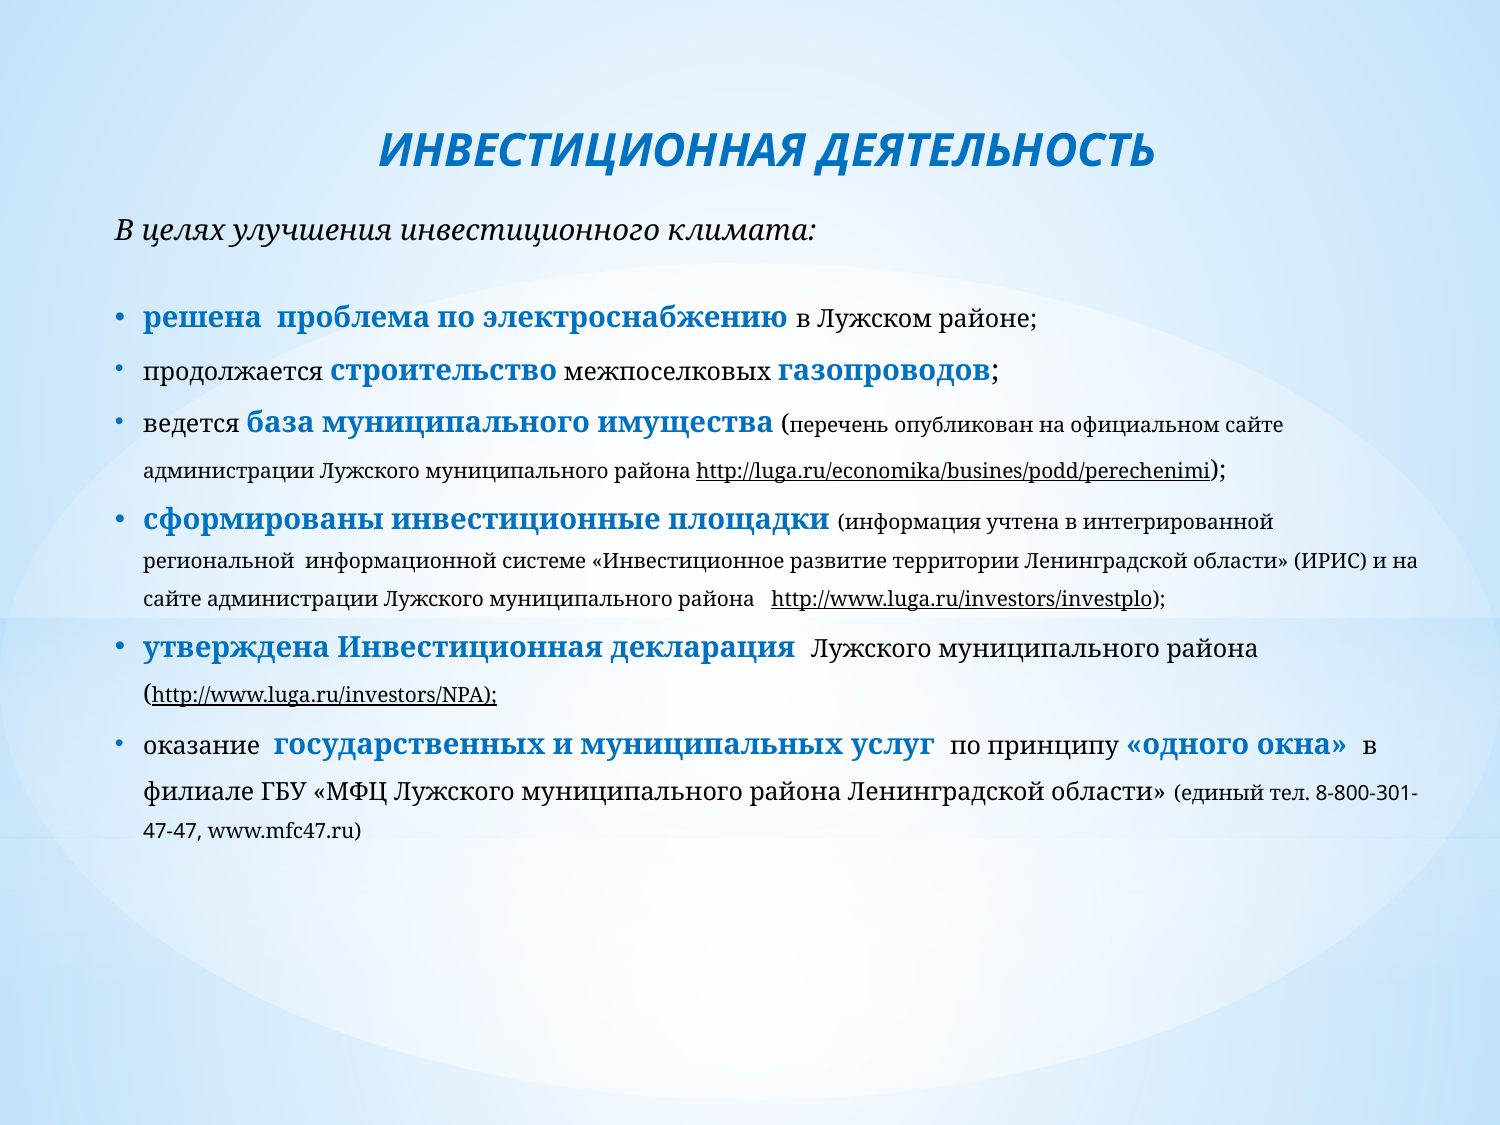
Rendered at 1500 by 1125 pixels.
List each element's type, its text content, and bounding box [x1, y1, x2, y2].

text_box ИНВЕСТИЦИОННАЯ ДЕЯТЕЛЬНОСТЬ В целях улучшения инвестиционного климата: решена проблема по электроснабжению в Лужском районе; продолжается строительство межпоселковых газопроводов; ведется база муниципального имущества (перечень опубликован на официальном сайте администрации Лужского муниципального района http://luga.ru/economika/busines/podd/perechenimi); сформированы инвестиционные площадки (информация учтена в интегрированной региональной информационной системе «Инвестиционное развитие территории Ленинградской области» (ИРИС) и на сайте администрации Лужского муниципального района http://www.luga.ru/investors/investplo); утверждена Инвестиционная декларация Лужского муниципального района (http://www.luga.ru/investors/NPA); оказание государственных и муниципальных услуг по принципу «одного окна» в филиале ГБУ «МФЦ Лужского муниципального района Ленинградской области» (единый тел. 8-800-301-47-47, www.mfc47.ru) [100, 113, 1436, 850]
